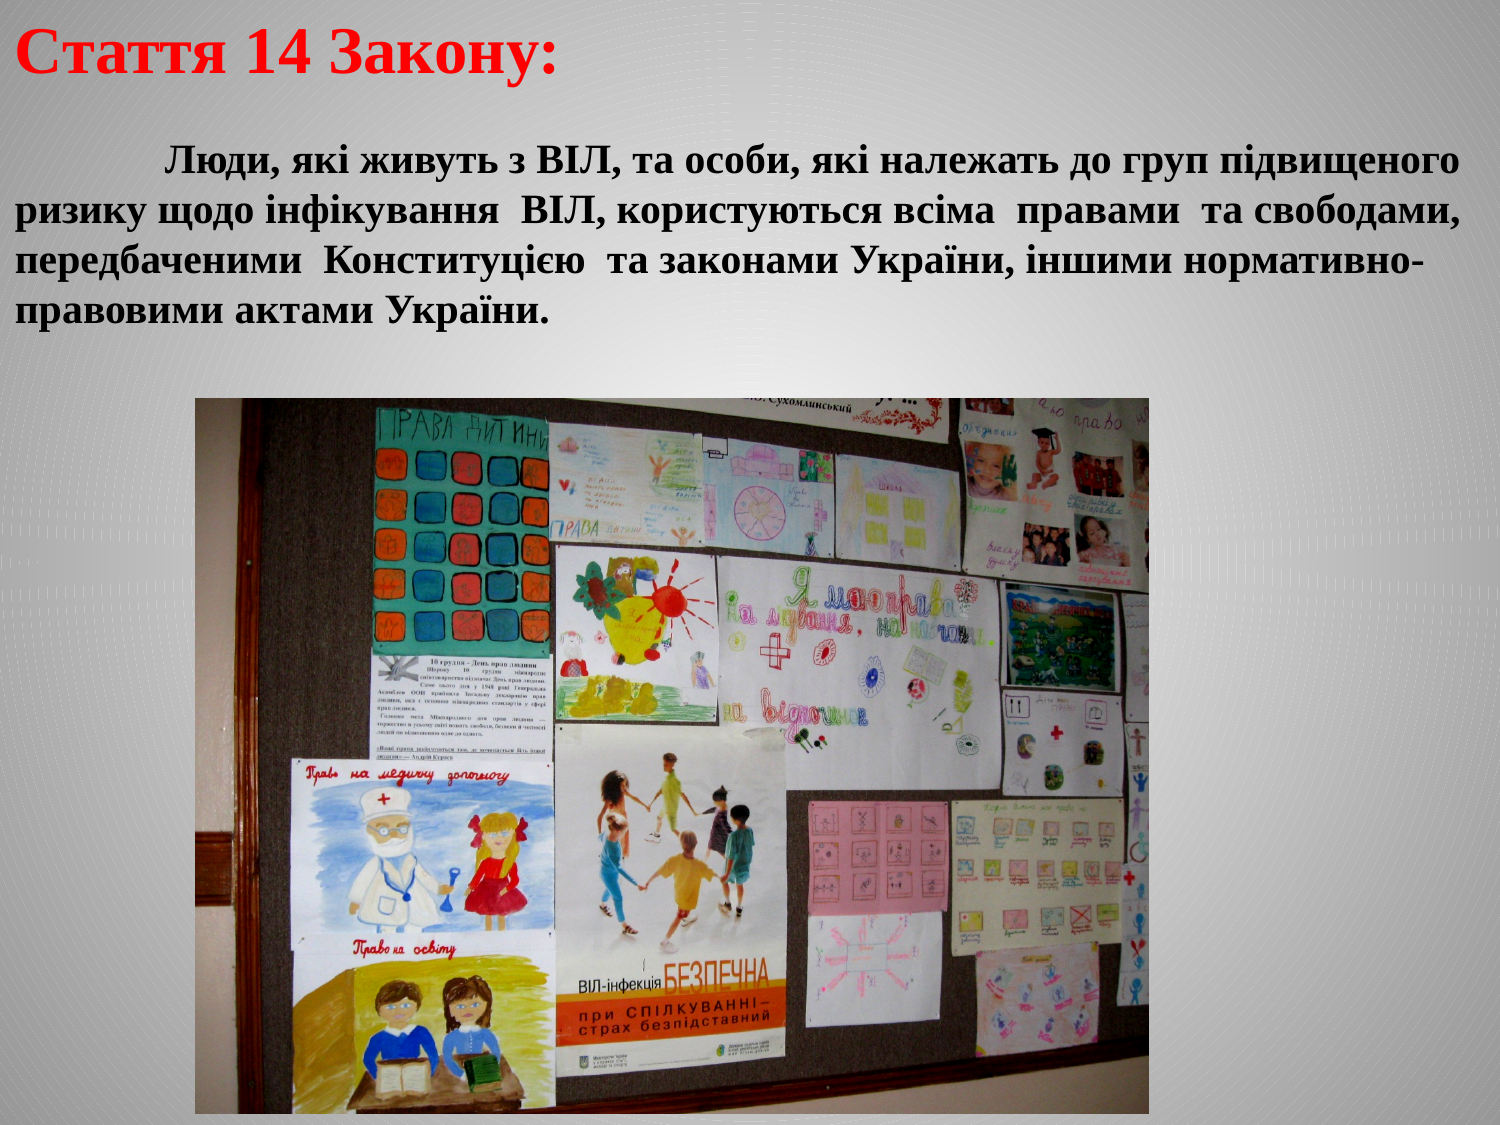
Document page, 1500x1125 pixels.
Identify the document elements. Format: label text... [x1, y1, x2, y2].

picture [194, 398, 1149, 1114]
text_box Стаття 14 Закону: Люди, які живуть з ВІЛ, та особи, які належать до груп підвищеного ризику щодо інфікування ВІЛ, користуються всіма правами та свободами, передбаченими Конституцією та законами України, іншими нормативно-правовими актами України. [0, 0, 1500, 380]
